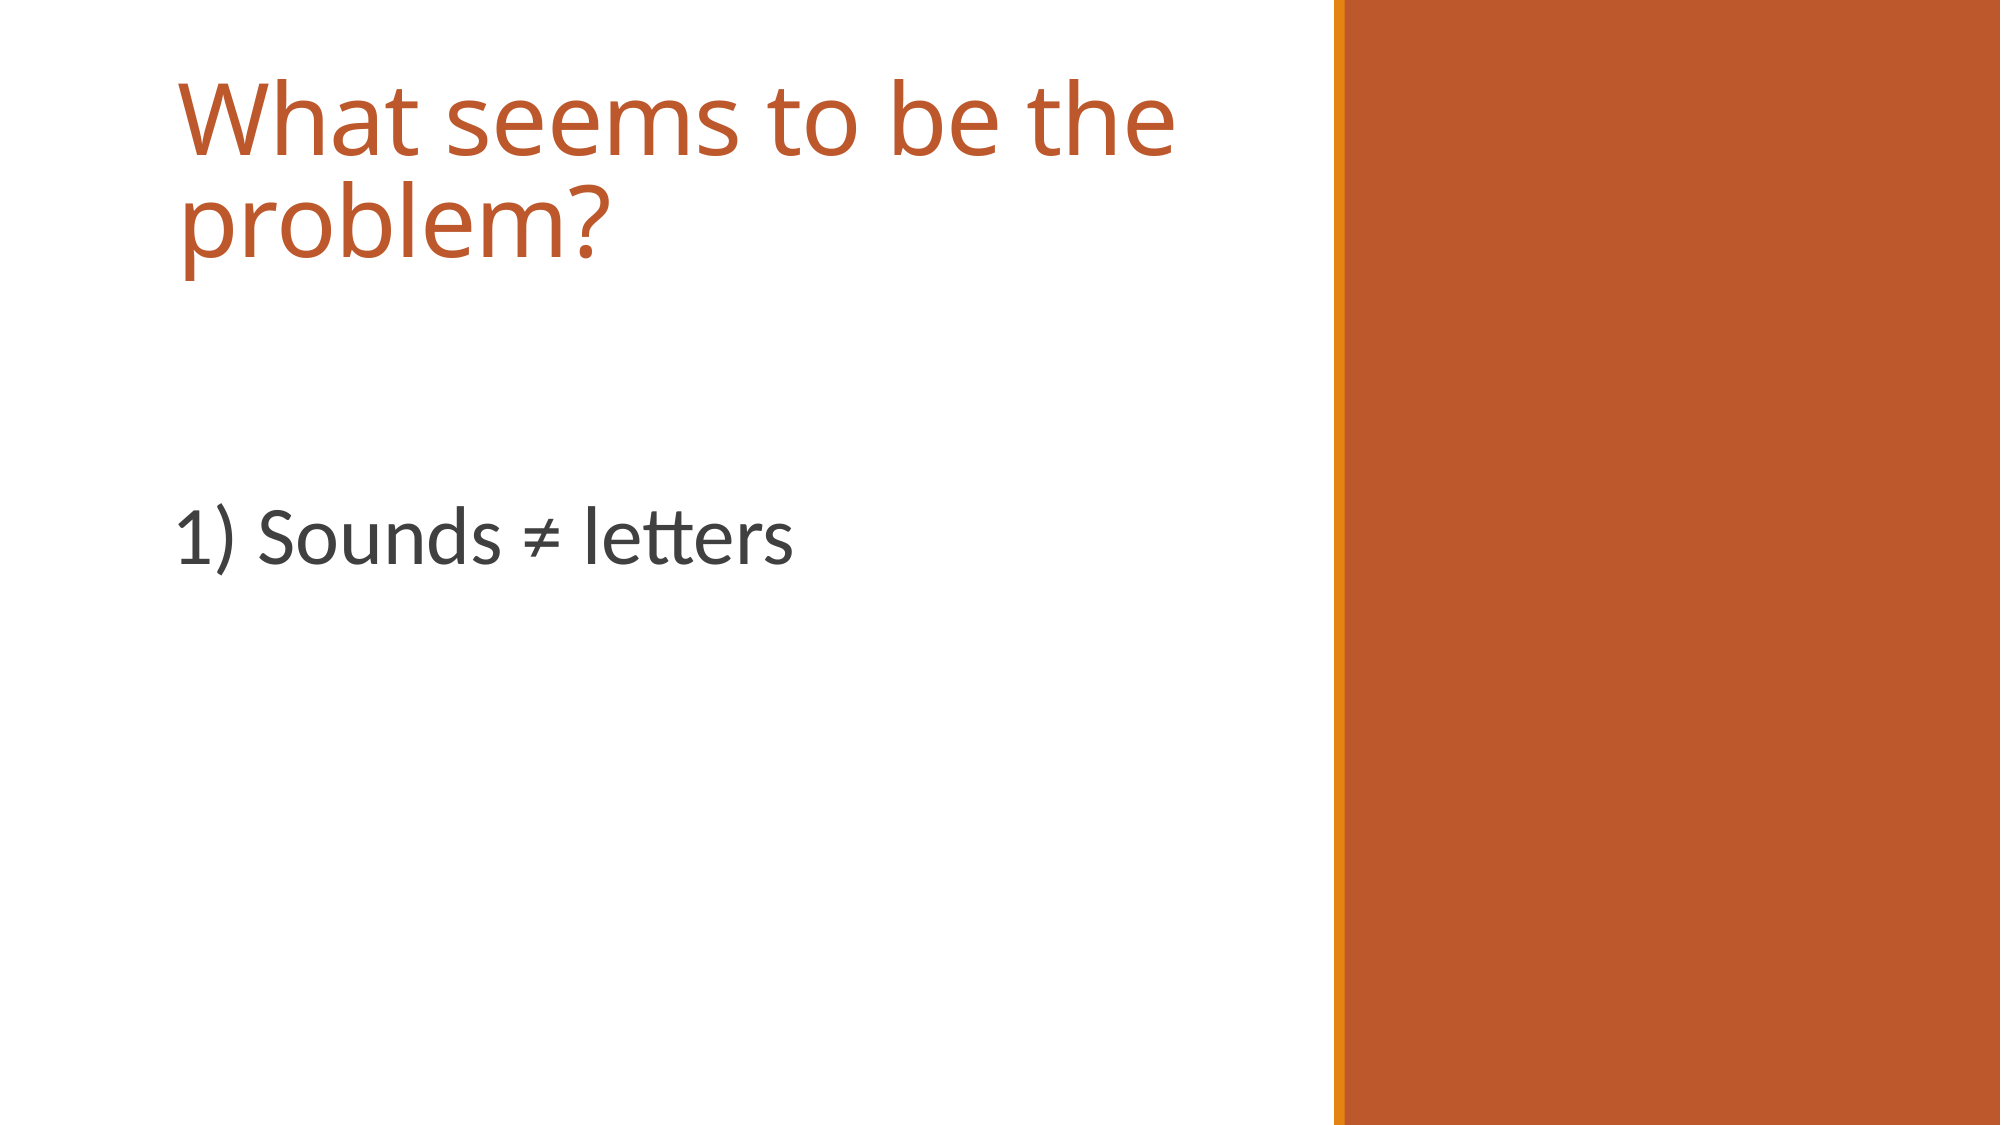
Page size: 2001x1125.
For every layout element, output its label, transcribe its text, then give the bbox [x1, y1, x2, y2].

title What seems to be the problem? [162, 47, 1270, 285]
list 1) Sounds ≠ letters [171, 332, 1270, 963]
text_box [1333, 0, 1346, 1125]
text_box [1346, 0, 2000, 1125]
text_box [0, 0, 1333, 1125]
